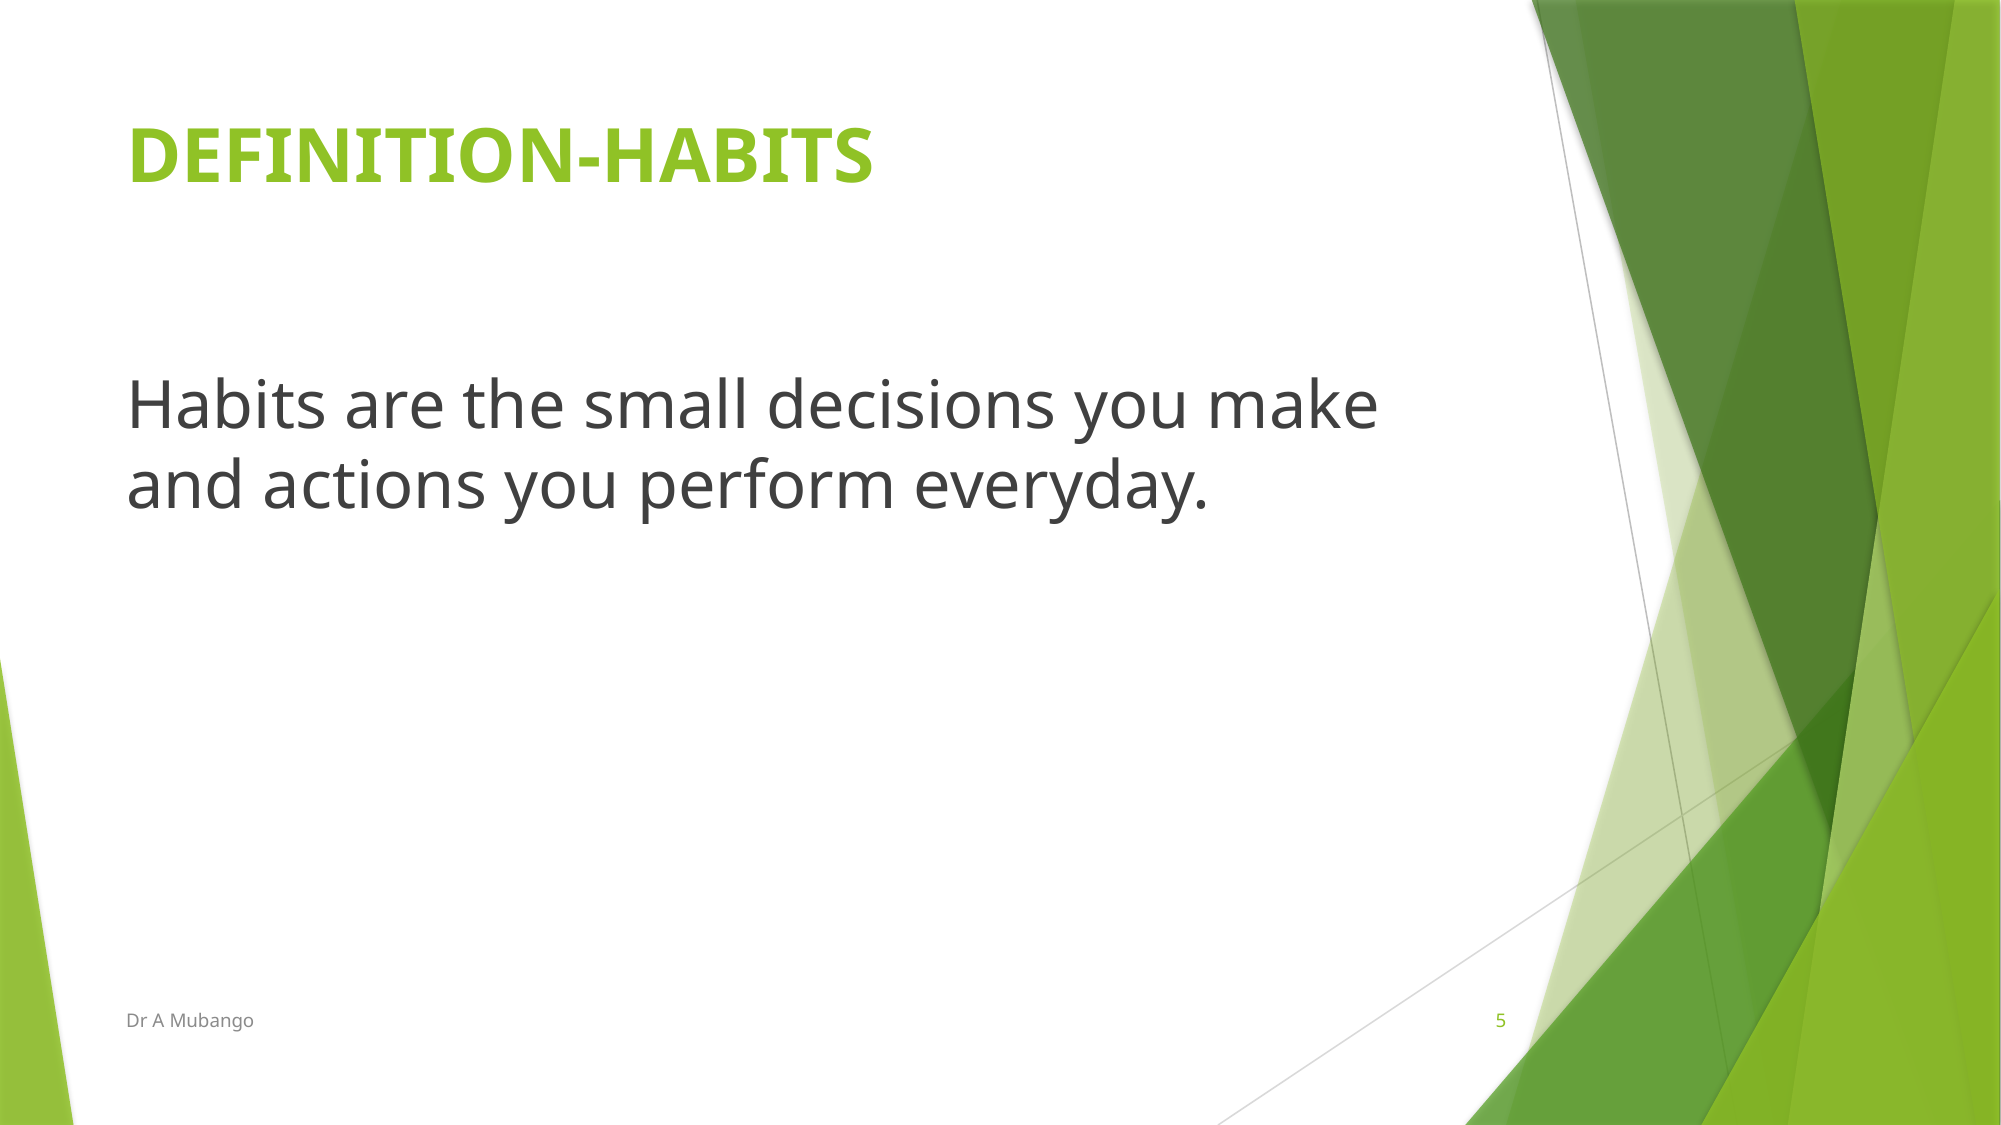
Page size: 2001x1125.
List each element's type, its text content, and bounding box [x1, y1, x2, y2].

footer Dr A Mubango [111, 991, 1145, 1051]
list Habits are the small decisions you make and actions you perform everyday. [111, 354, 1522, 992]
slide_number 5 [1409, 991, 1522, 1051]
title DEFINITION-HABITS [111, 99, 1522, 317]
